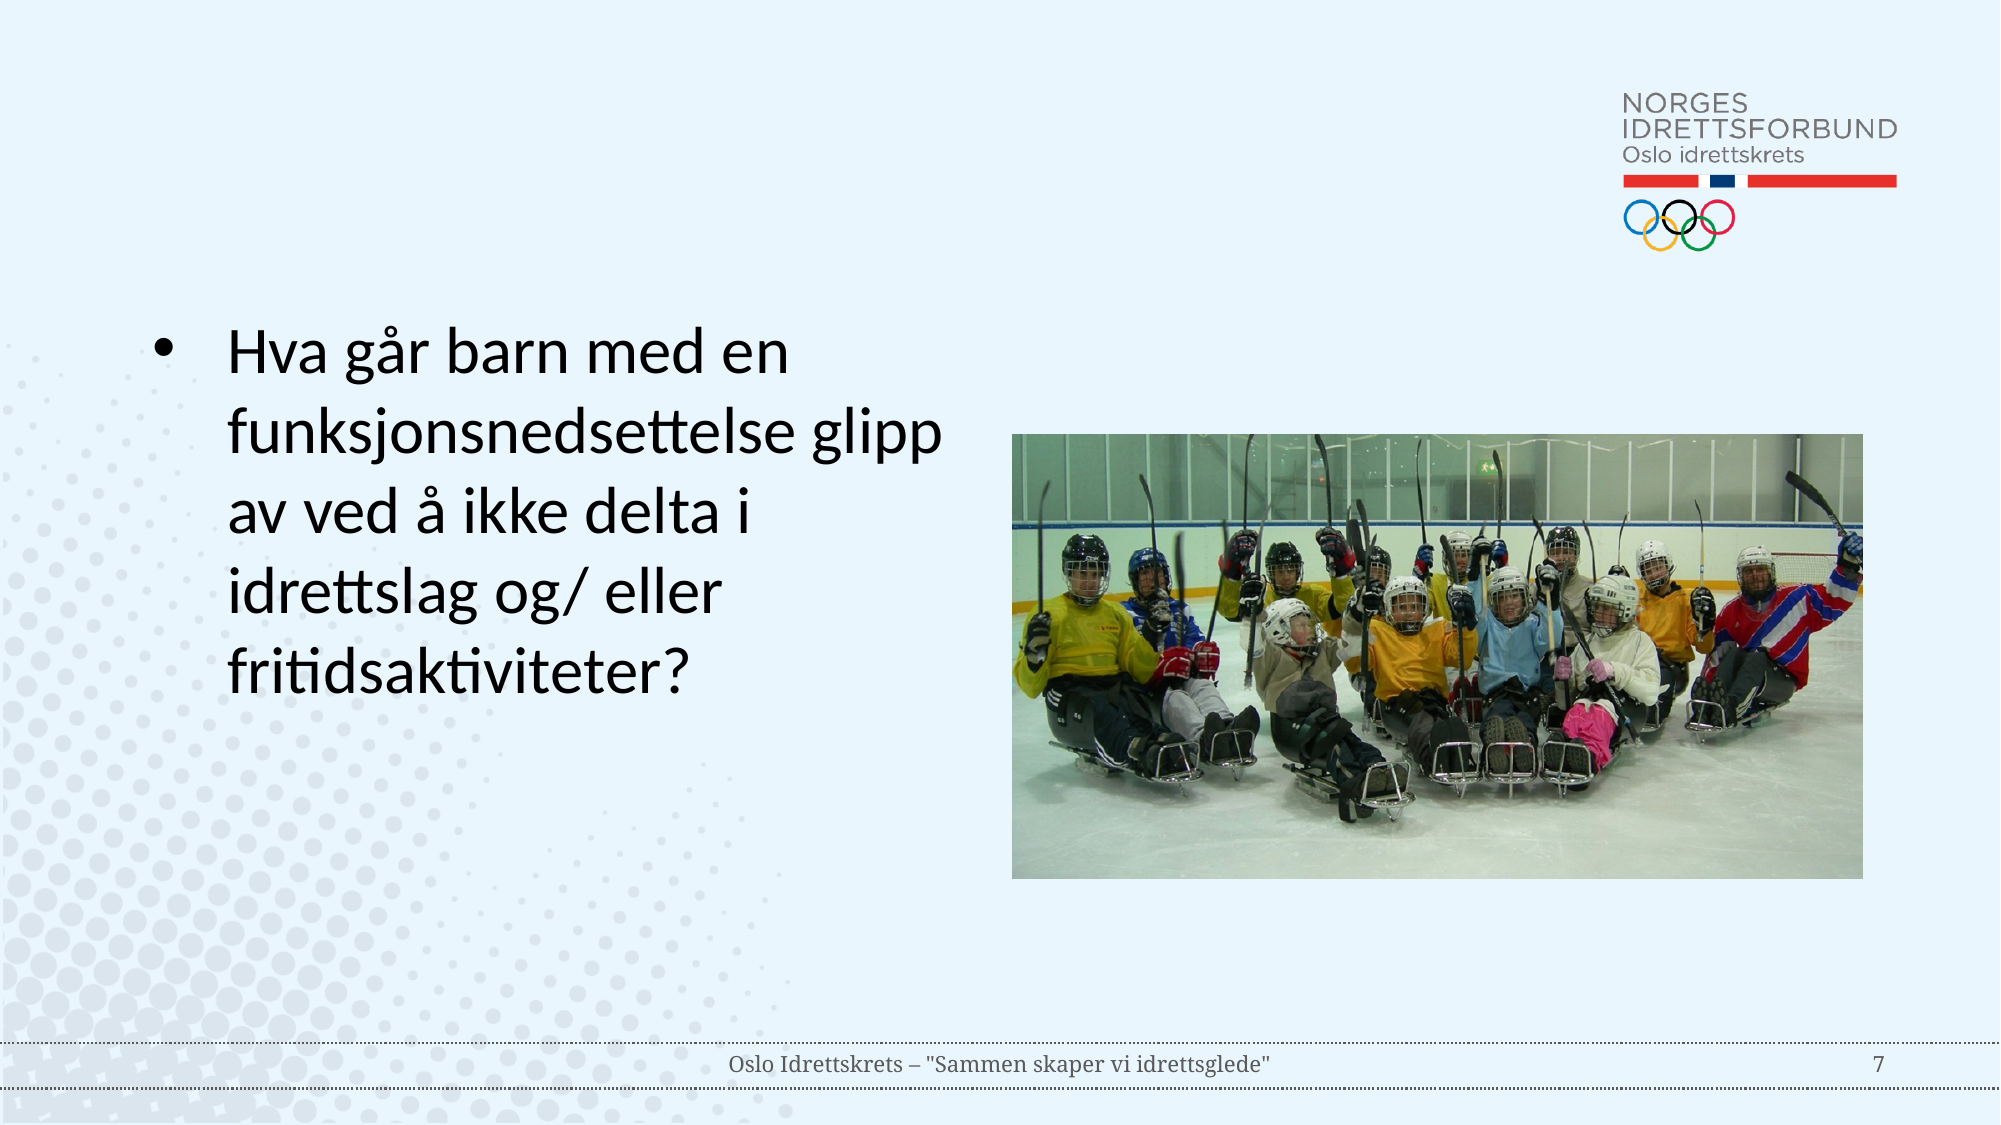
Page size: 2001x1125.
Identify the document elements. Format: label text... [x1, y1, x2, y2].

picture [0, 0, 2001, 1125]
slide_number 7 [1433, 1042, 1900, 1089]
footer Oslo Idrettskrets – "Sammen skaper vi idrettsglede" [683, 1042, 1317, 1089]
